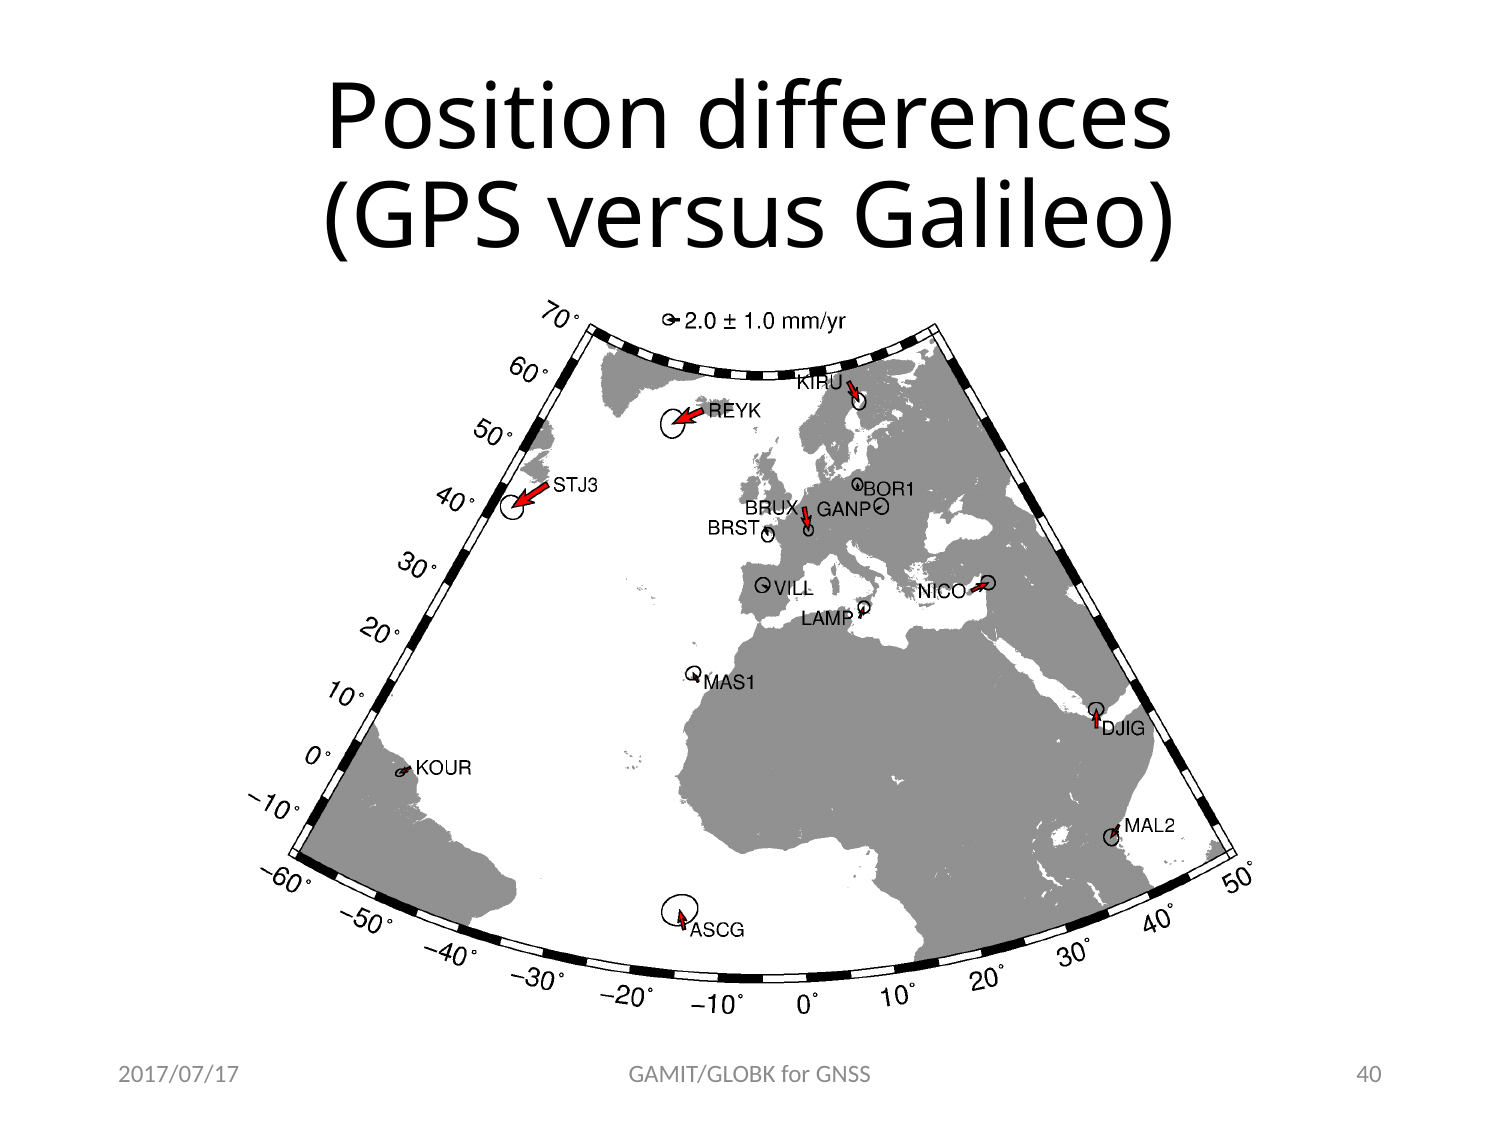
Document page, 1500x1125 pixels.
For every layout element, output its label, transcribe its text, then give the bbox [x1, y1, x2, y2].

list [248, 299, 1252, 1014]
title Position differences (GPS versus Galileo) [103, 59, 1397, 278]
footer GAMIT/GLOBK for GNSS [496, 1042, 1004, 1103]
slide_number 39 [1059, 1042, 1397, 1103]
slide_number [103, 1042, 441, 1103]
